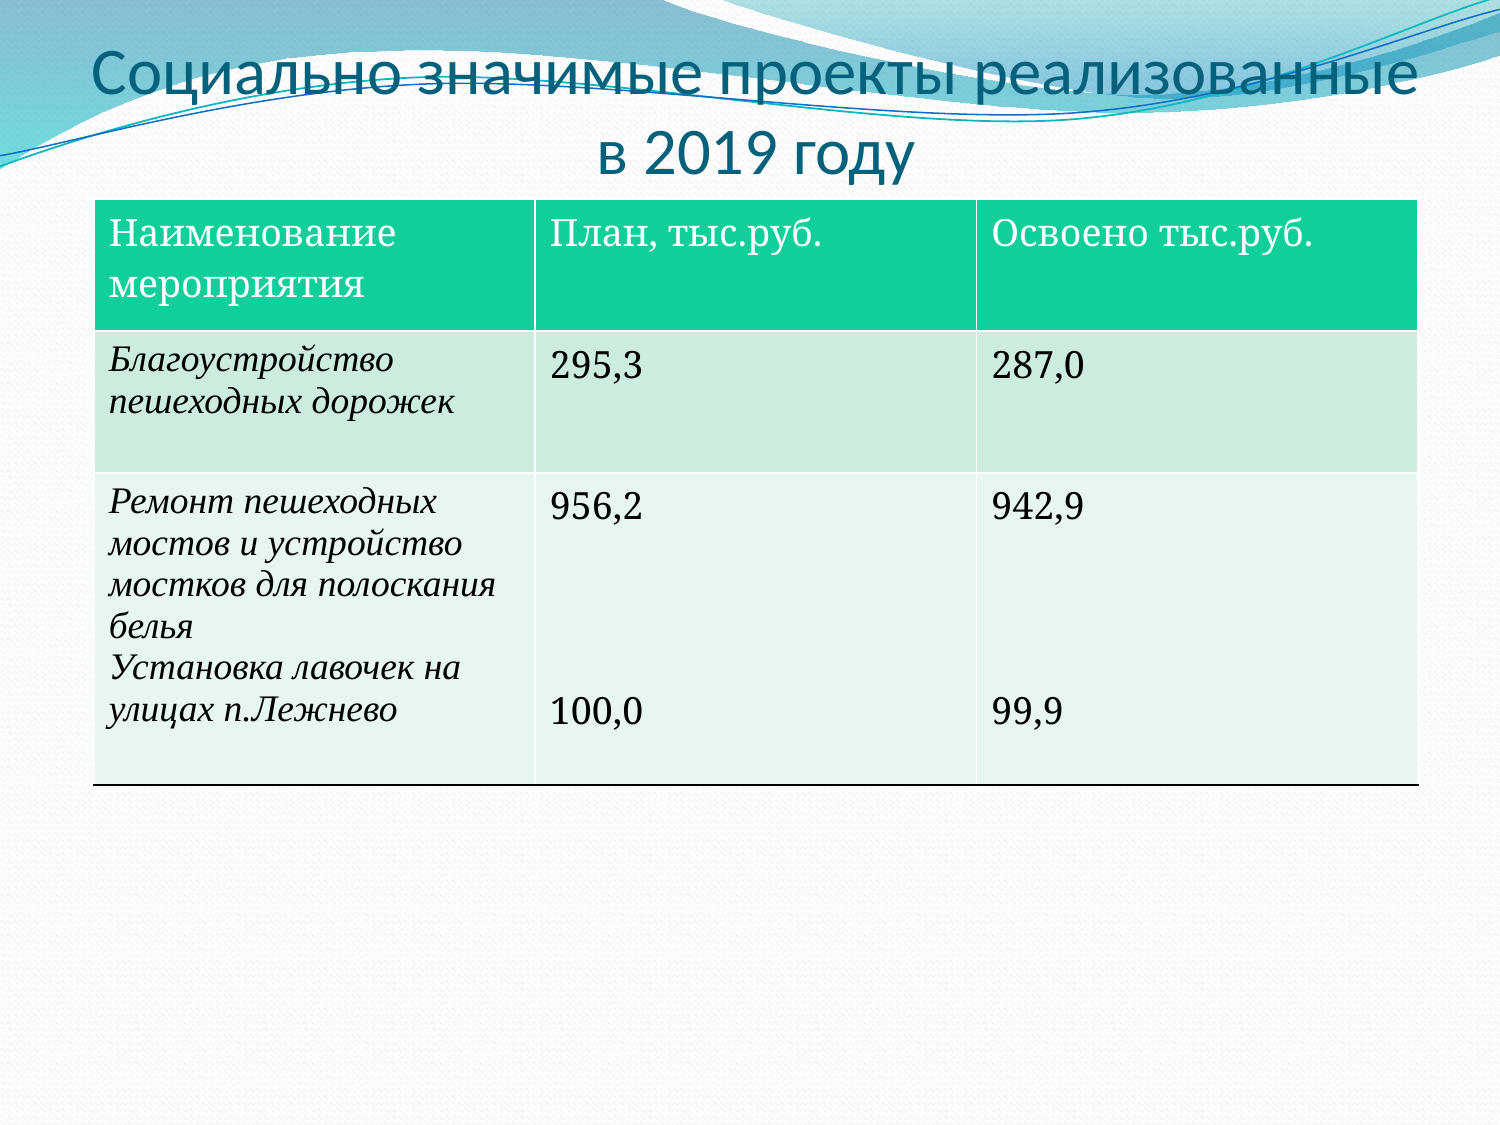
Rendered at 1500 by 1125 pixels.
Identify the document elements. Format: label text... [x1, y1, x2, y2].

title Социально значимые проекты реализованные в 2019 году [75, 115, 1438, 188]
table_header Освоено тыс.руб. [977, 200, 1417, 330]
table_cell 942,9 99,9 [977, 474, 1417, 784]
table_header План, тыс.руб. [536, 200, 976, 330]
table_cell 287,0 [977, 332, 1417, 472]
table_header Наименование мероприятия [95, 200, 534, 330]
table_cell Ремонт пешеходных мостов и устройство мостков для полоскания белья Установка лавочек на улицах п.Лежнево [95, 474, 534, 784]
table_cell 956,2 100,0 [536, 474, 976, 784]
table_cell Благоустройство пешеходных дорожек [95, 332, 534, 472]
table_cell 295,3 [536, 332, 976, 472]
